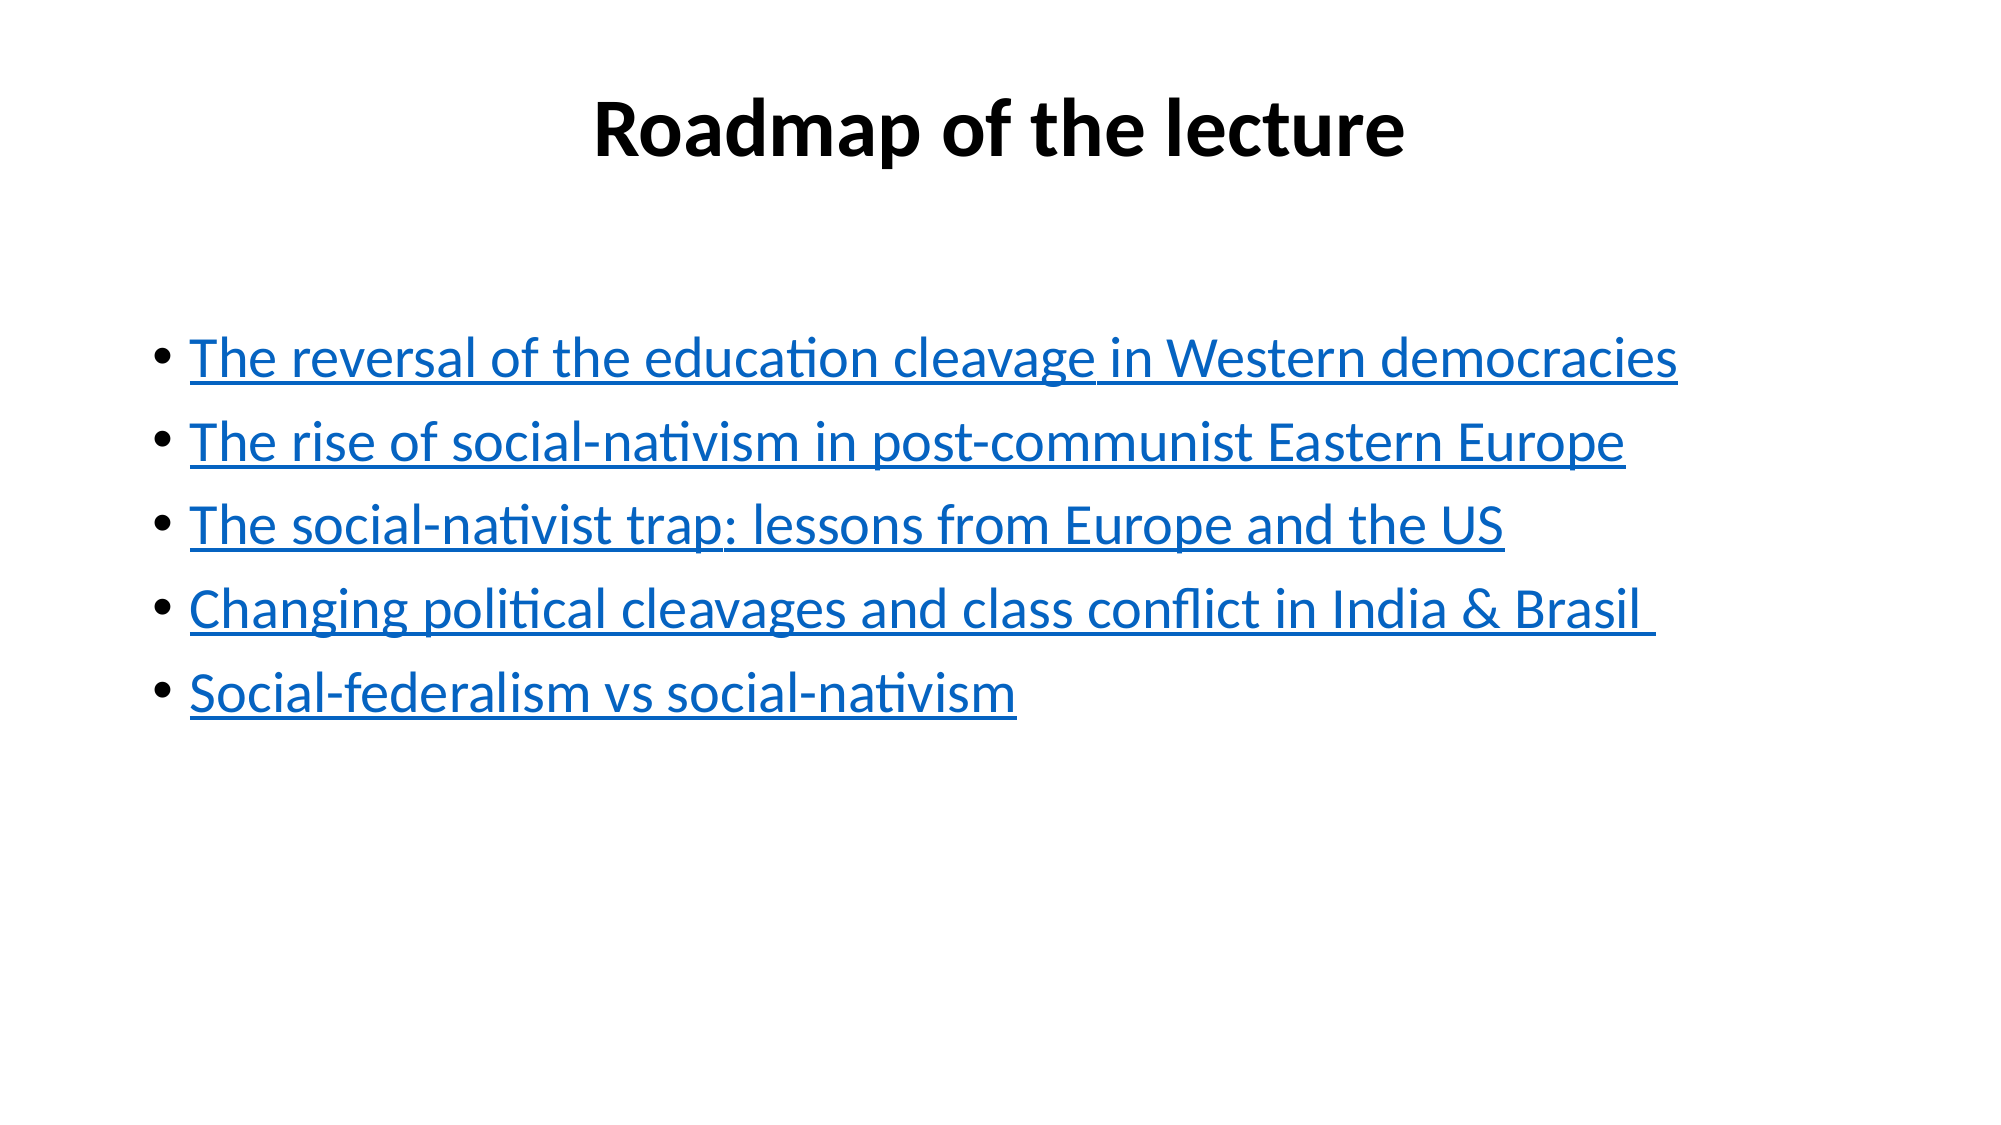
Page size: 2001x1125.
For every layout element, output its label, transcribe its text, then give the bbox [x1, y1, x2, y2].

title Roadmap of the lecture [137, 59, 1863, 199]
list The reversal of the education cleavage in Western democracies The rise of social-nativism in post-communist Eastern Europe The social-nativist trap: lessons from Europe and the US Changing political cleavages and class conflict in India & Brasil Social-federalism vs social-nativism [137, 319, 1863, 796]
